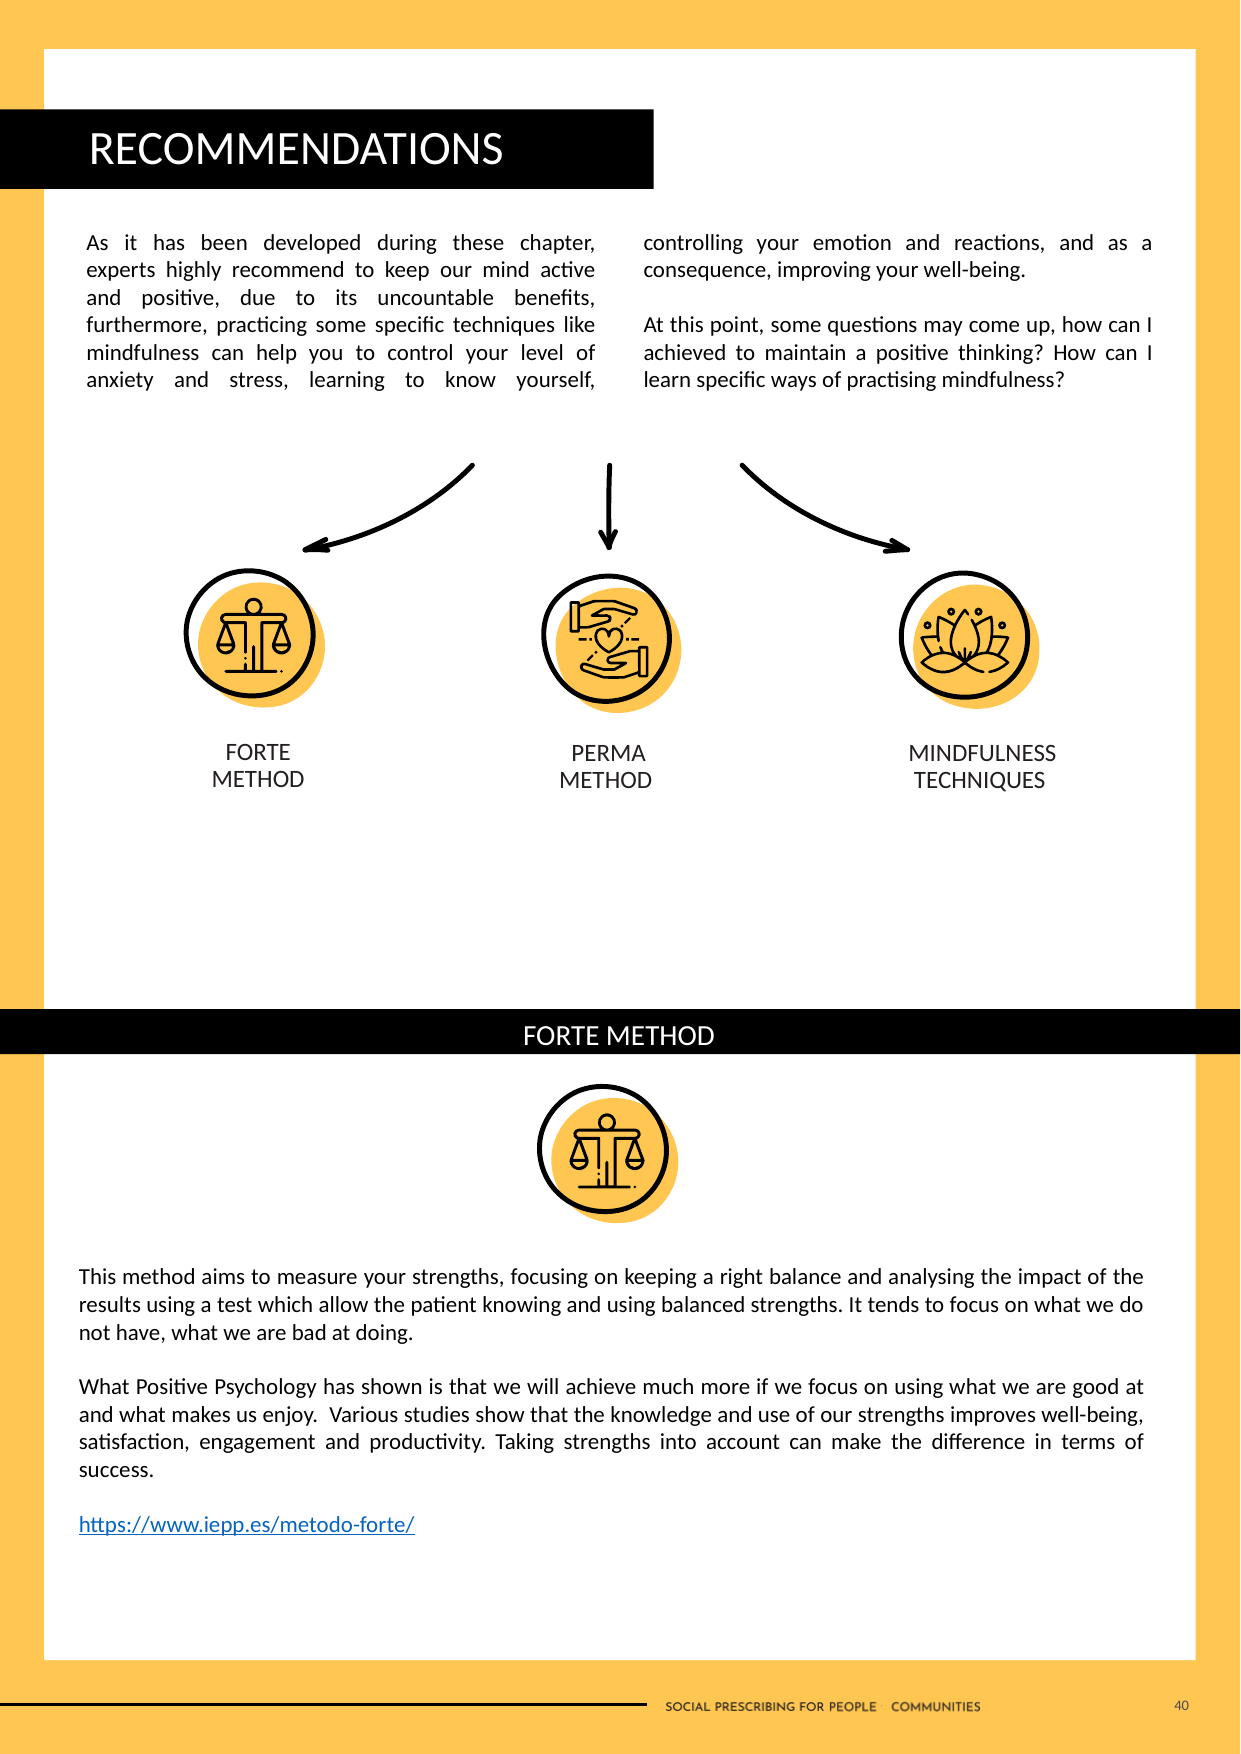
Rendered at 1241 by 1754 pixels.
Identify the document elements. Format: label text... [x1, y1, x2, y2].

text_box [183, 567, 326, 709]
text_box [536, 1083, 680, 1224]
text_box This method aims to measure your strengths, focusing on keeping a right balance and analysing the impact of the results using a test which allow the patient knowing and using balanced strengths. It tends to focus on what we do not have, what we are bad at doing. What Positive Psychology has shown is that we will achieve much more if we focus on using what we are good at and what makes us enjoy. Various studies show that the knowledge and use of our strengths improves well-being, satisfaction, engagement and productivity. Taking strengths into account can make the difference in terms of success. https://www.iepp.es/metodo-forte/ [63, 1254, 1161, 1512]
text_box RECOMMENDATIONS [0, 109, 654, 189]
picture [659, 1698, 985, 1716]
slide_number 40 [1041, 1692, 1204, 1717]
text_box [742, 465, 908, 552]
text_box FORTE METHOD [171, 731, 345, 805]
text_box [899, 567, 1043, 712]
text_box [920, 607, 1010, 674]
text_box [569, 1113, 645, 1189]
text_box PERMA METHOD [522, 732, 696, 806]
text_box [304, 465, 473, 551]
text_box FORTE METHOD [0, 1009, 1241, 1055]
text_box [600, 465, 616, 548]
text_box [569, 599, 649, 679]
text_box MINDFULNESS TECHNIQUES [872, 732, 1093, 806]
text_box As it has been developed during these chapter, experts highly recommend to keep our mind active and positive, due to its uncountable benefits, furthermore, practicing some specific techniques like mindfulness can help you to control your level of anxiety and stress, learning to know yourself, controlling your emotion and reactions, and as a consequence, improving your well-being. At this point, some questions may come up, how can I achieved to maintain a positive thinking? How can I learn specific ways of practising mindfulness? [71, 220, 1169, 352]
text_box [216, 597, 292, 673]
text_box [533, 567, 688, 722]
